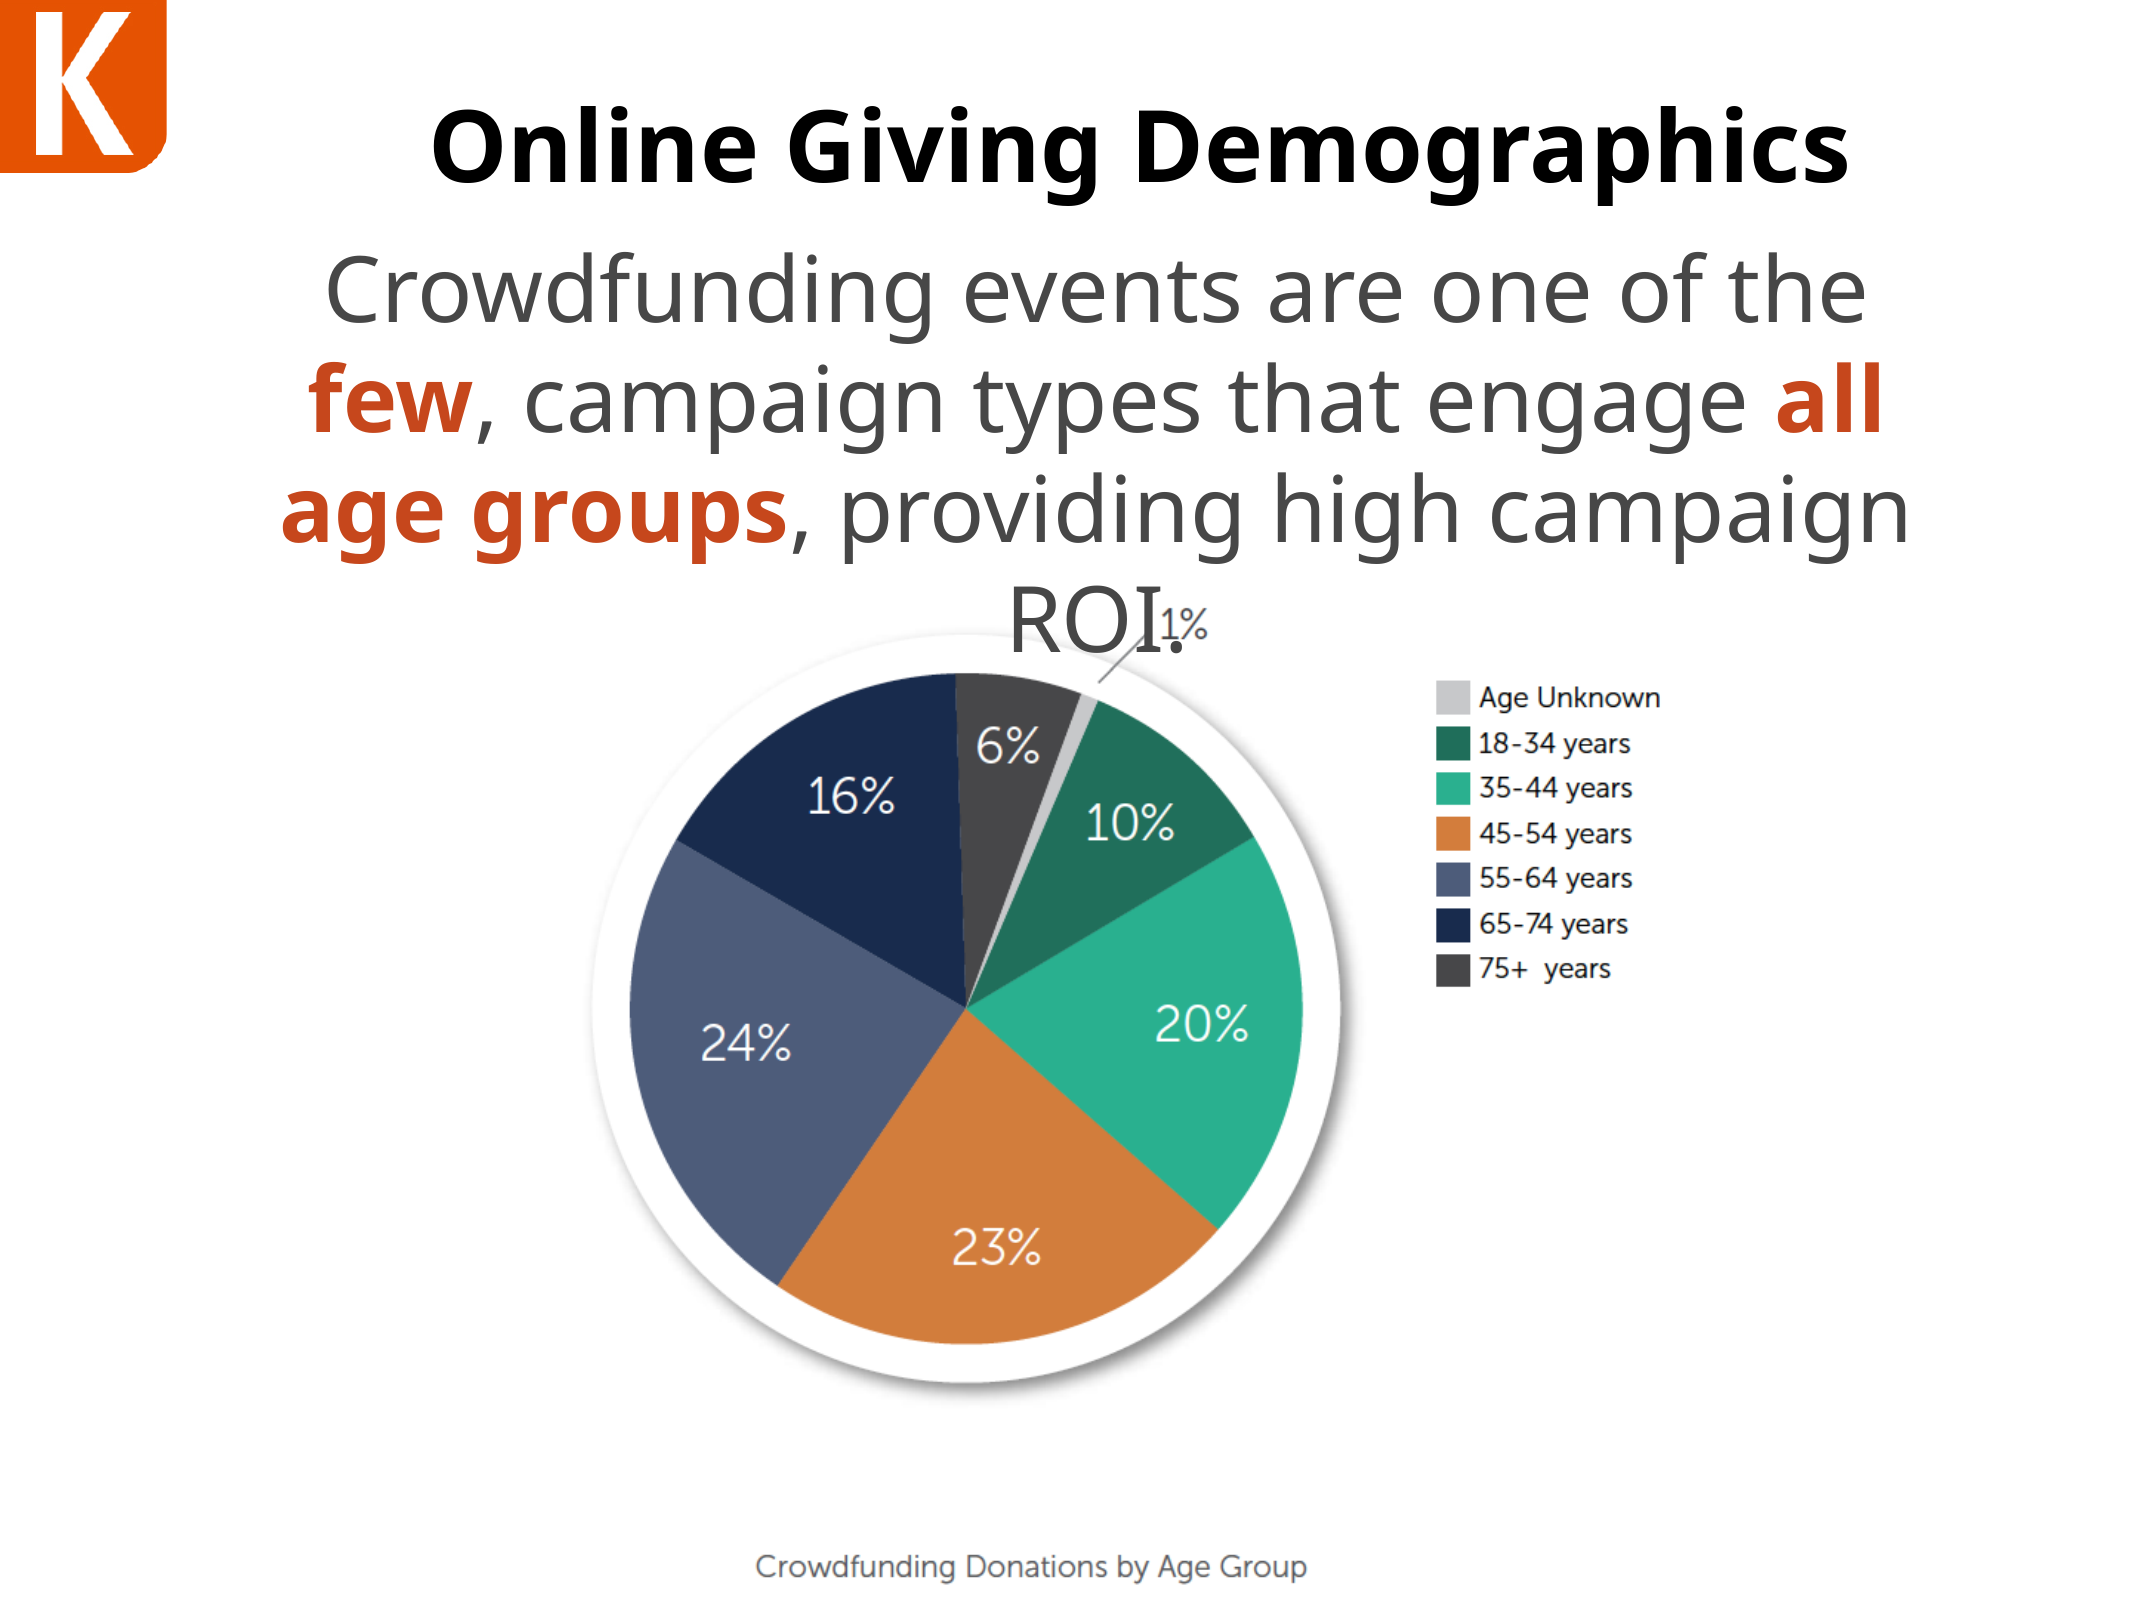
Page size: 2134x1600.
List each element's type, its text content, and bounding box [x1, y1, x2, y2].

text_box Crowdfunding events are one of the few, campaign types that engage all age groups, providing high campaign ROI. [220, 225, 1942, 1300]
picture [0, 0, 167, 173]
picture [266, 574, 1836, 1588]
text_box Online Giving Demographics [413, 75, 1894, 210]
